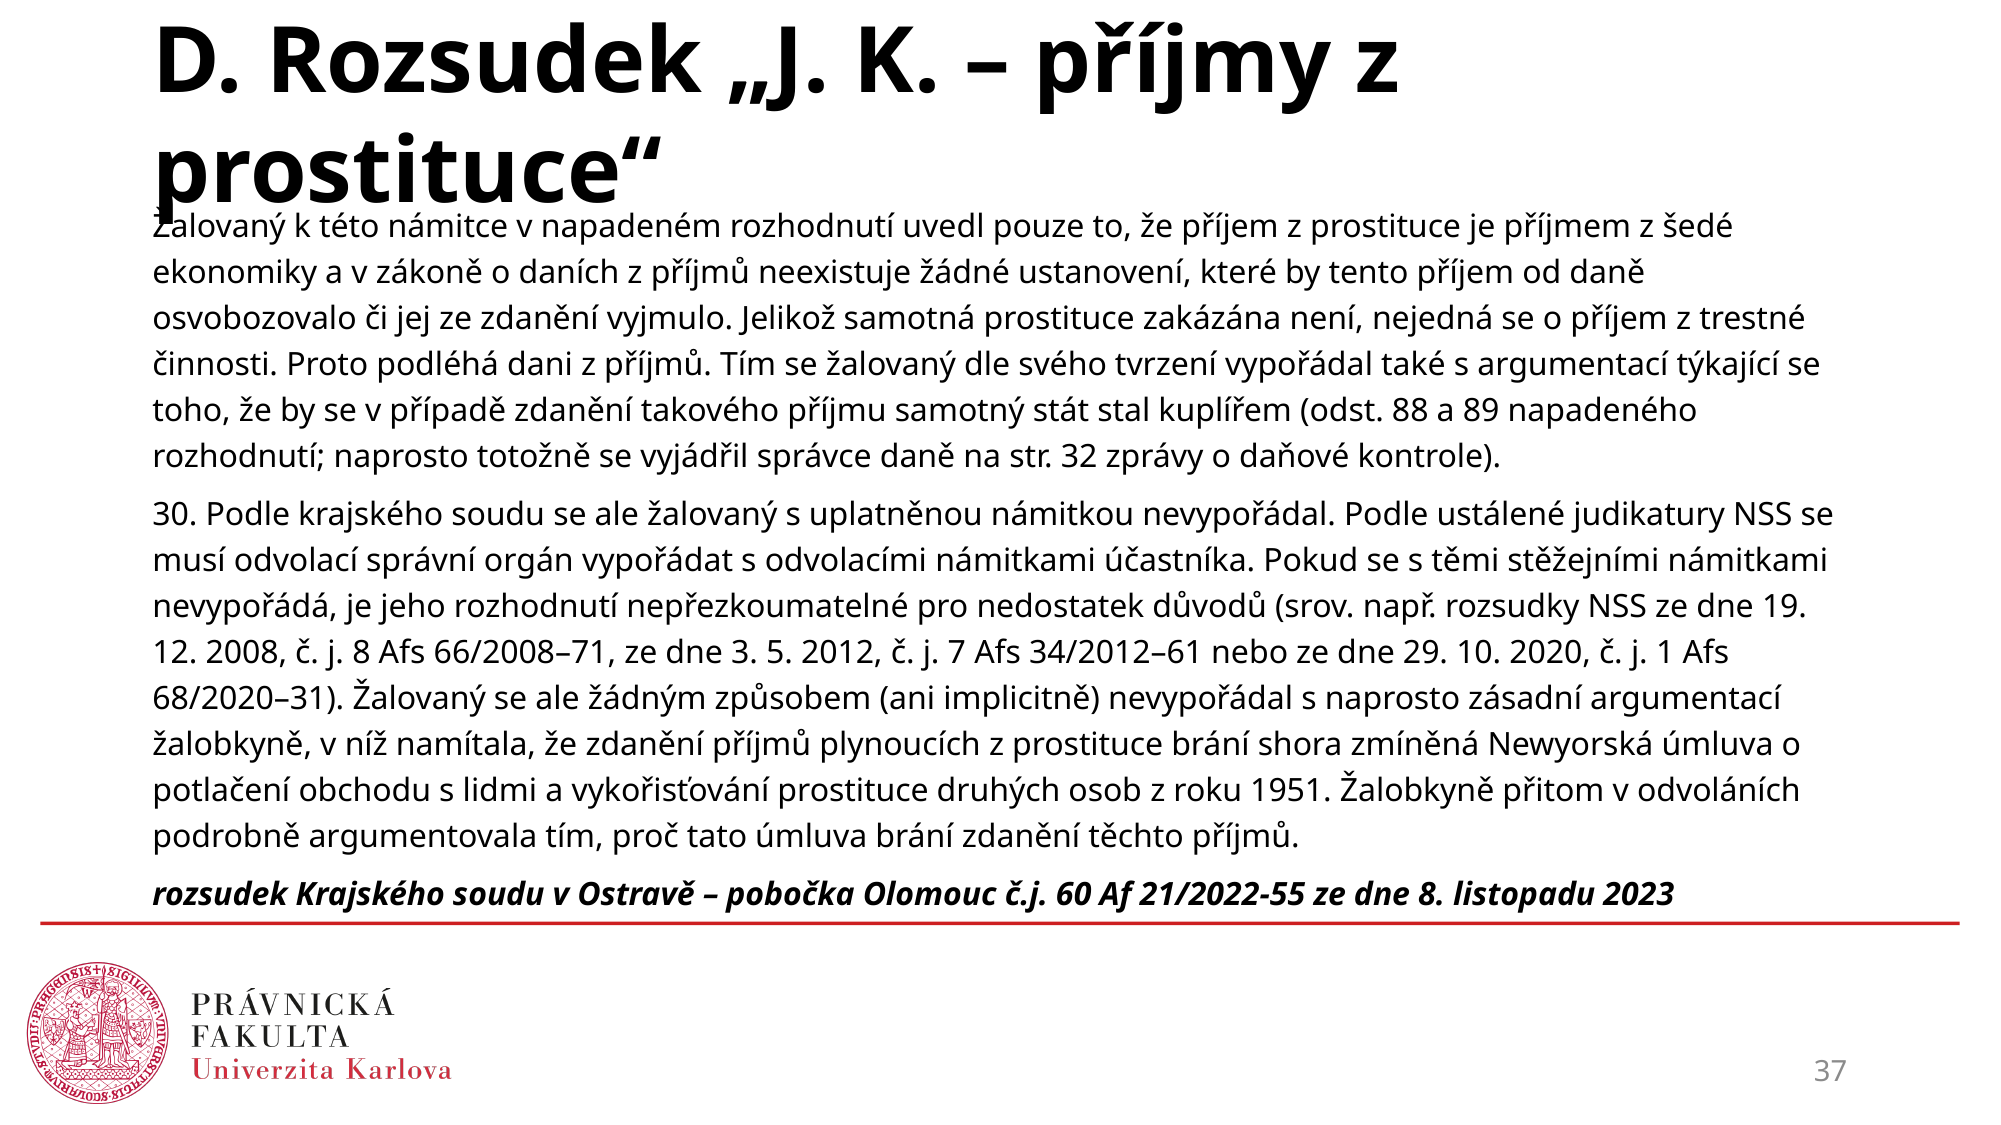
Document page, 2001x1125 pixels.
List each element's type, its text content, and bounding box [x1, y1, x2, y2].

title D. Rozsudek „J. K. – příjmy z prostituce“ [137, 2, 1941, 220]
list Žalovaný k této námitce v napadeném rozhodnutí uvedl pouze to, že příjem z prostituce je příjmem z šedé ekonomiky a v zákoně o daních z příjmů neexistuje žádné ustanovení, které by tento příjem od daně osvobozovalo či jej ze zdanění vyjmulo. Jelikož samotná prostituce zakázána není, nejedná se o příjem z trestné činnosti. Proto podléhá dani z příjmů. Tím se žalovaný dle svého tvrzení vypořádal také s argumentací týkající se toho, že by se v případě zdanění takového příjmu samotný stát stal kuplířem (odst. 88 a 89 napadeného rozhodnutí; naprosto totožně se vyjádřil správce daně na str. 32 zprávy o daňové kontrole). 30. Podle krajského soudu se ale žalovaný s uplatněnou námitkou nevypořádal. Podle ustálené judikatury NSS se musí odvolací správní orgán vypořádat s odvolacími námitkami účastníka. Pokud se s těmi stěžejními námitkami nevypořádá, je jeho rozhodnutí nepřezkoumatelné pro nedostatek důvodů (srov. např. rozsudky NSS ze dne 19. 12. 2008, č. j. 8 Afs 66/2008–71, ze dne 3. 5. 2012, č. j. 7 Afs 34/2012–61 nebo ze dne 29. 10. 2020, č. j. 1 Afs 68/2020–31). Žalovaný se ale žádným způsobem (ani implicitně) nevypořádal s naprosto zásadní argumentací žalobkyně, v níž namítala, že zdanění příjmů plynoucích z prostituce brání shora zmíněná Newyorská úmluva o potlačení obchodu s lidmi a vykořisťování prostituce druhých osob z roku 1951. Žalobkyně přitom v odvoláních podrobně argumentovala tím, proč tato úmluva brání zdanění těchto příjmů. rozsudek Krajského soudu v Ostravě – pobočka Olomouc č.j. 60 Af 21/2022-55 ze dne 8. listopadu 2023 [137, 190, 1863, 935]
slide_number 37 [1412, 1042, 1863, 1103]
picture [26, 962, 452, 1104]
